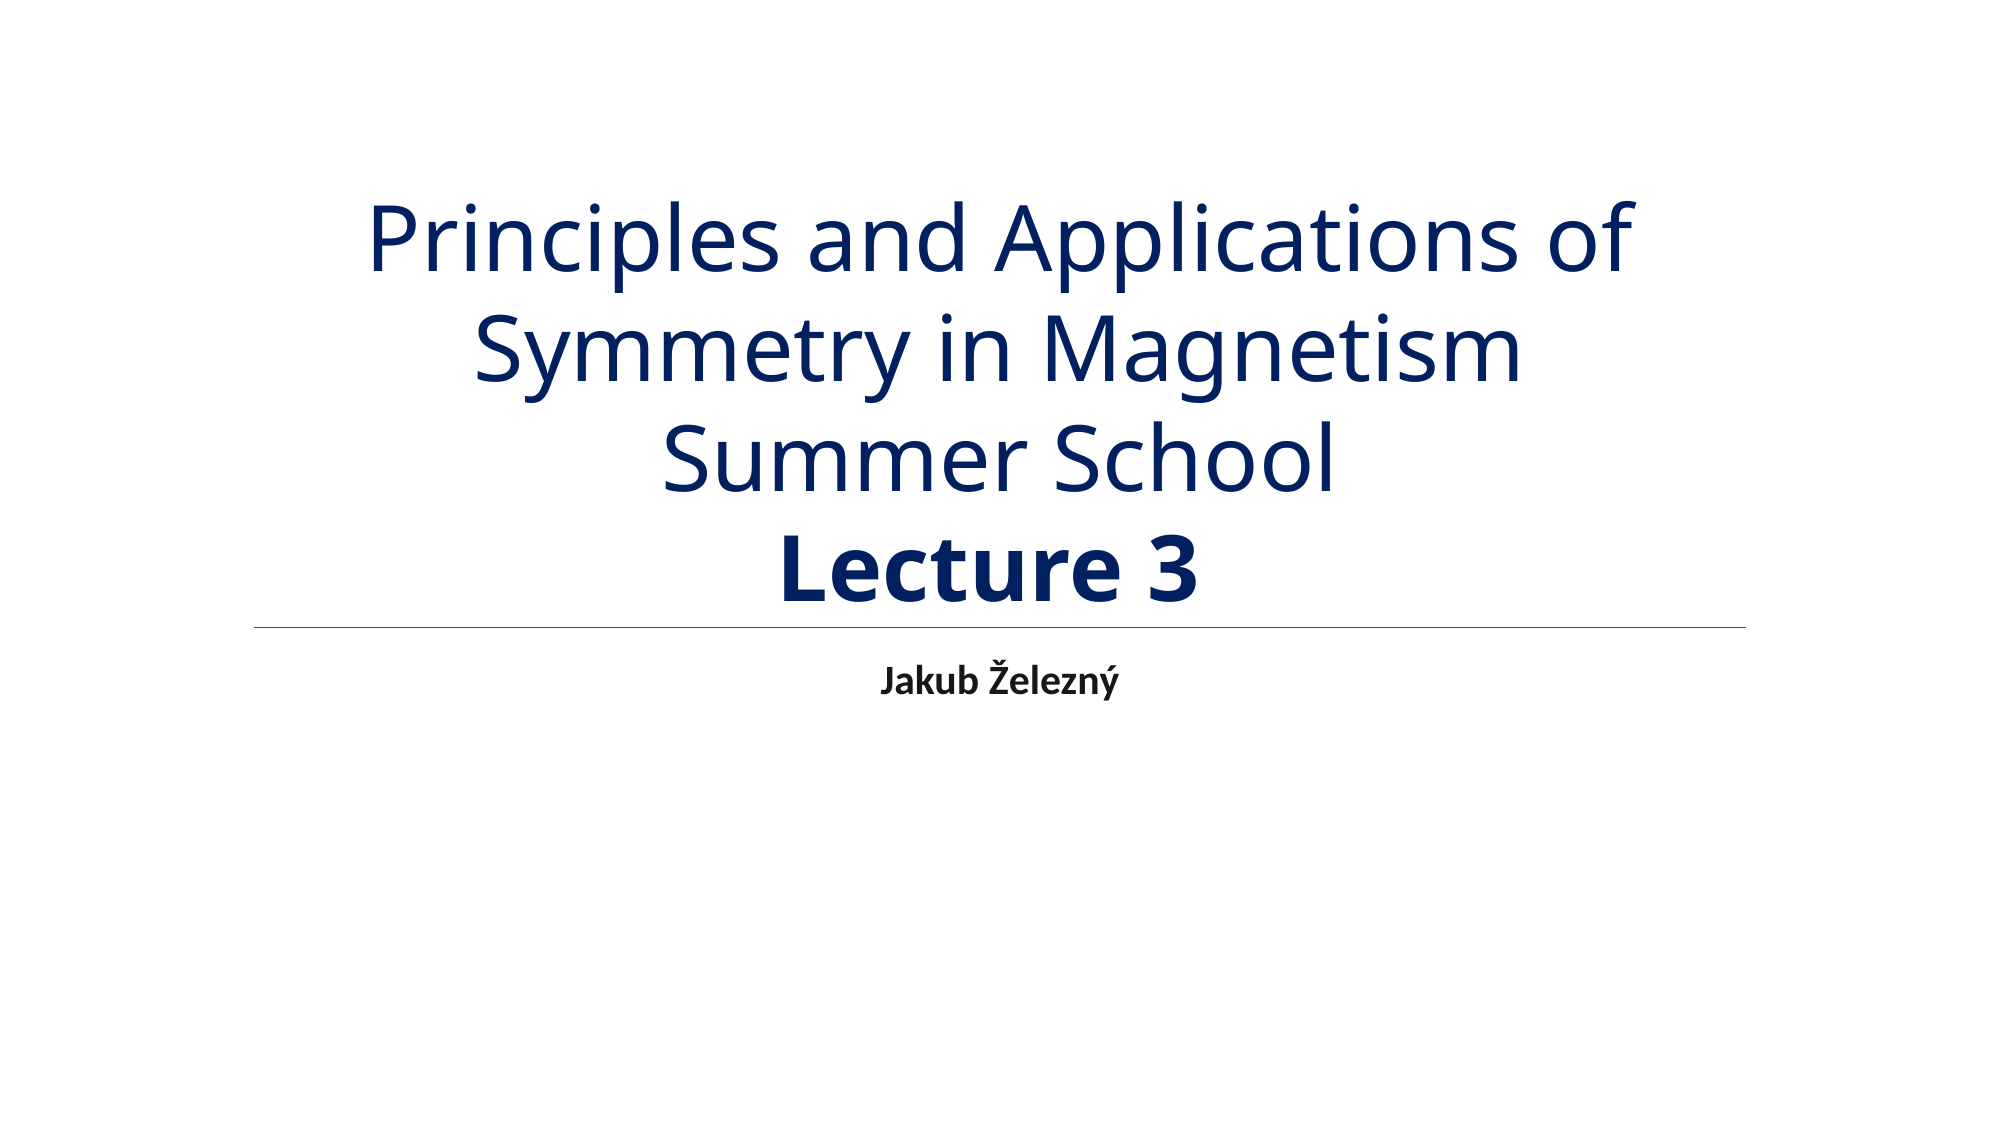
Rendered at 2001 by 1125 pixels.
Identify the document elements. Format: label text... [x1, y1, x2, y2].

text_box Principles and Applications of Symmetry in Magnetism Summer School Lecture 3 [287, 432, 1713, 627]
text_box Jakub Železný [470, 645, 1529, 711]
